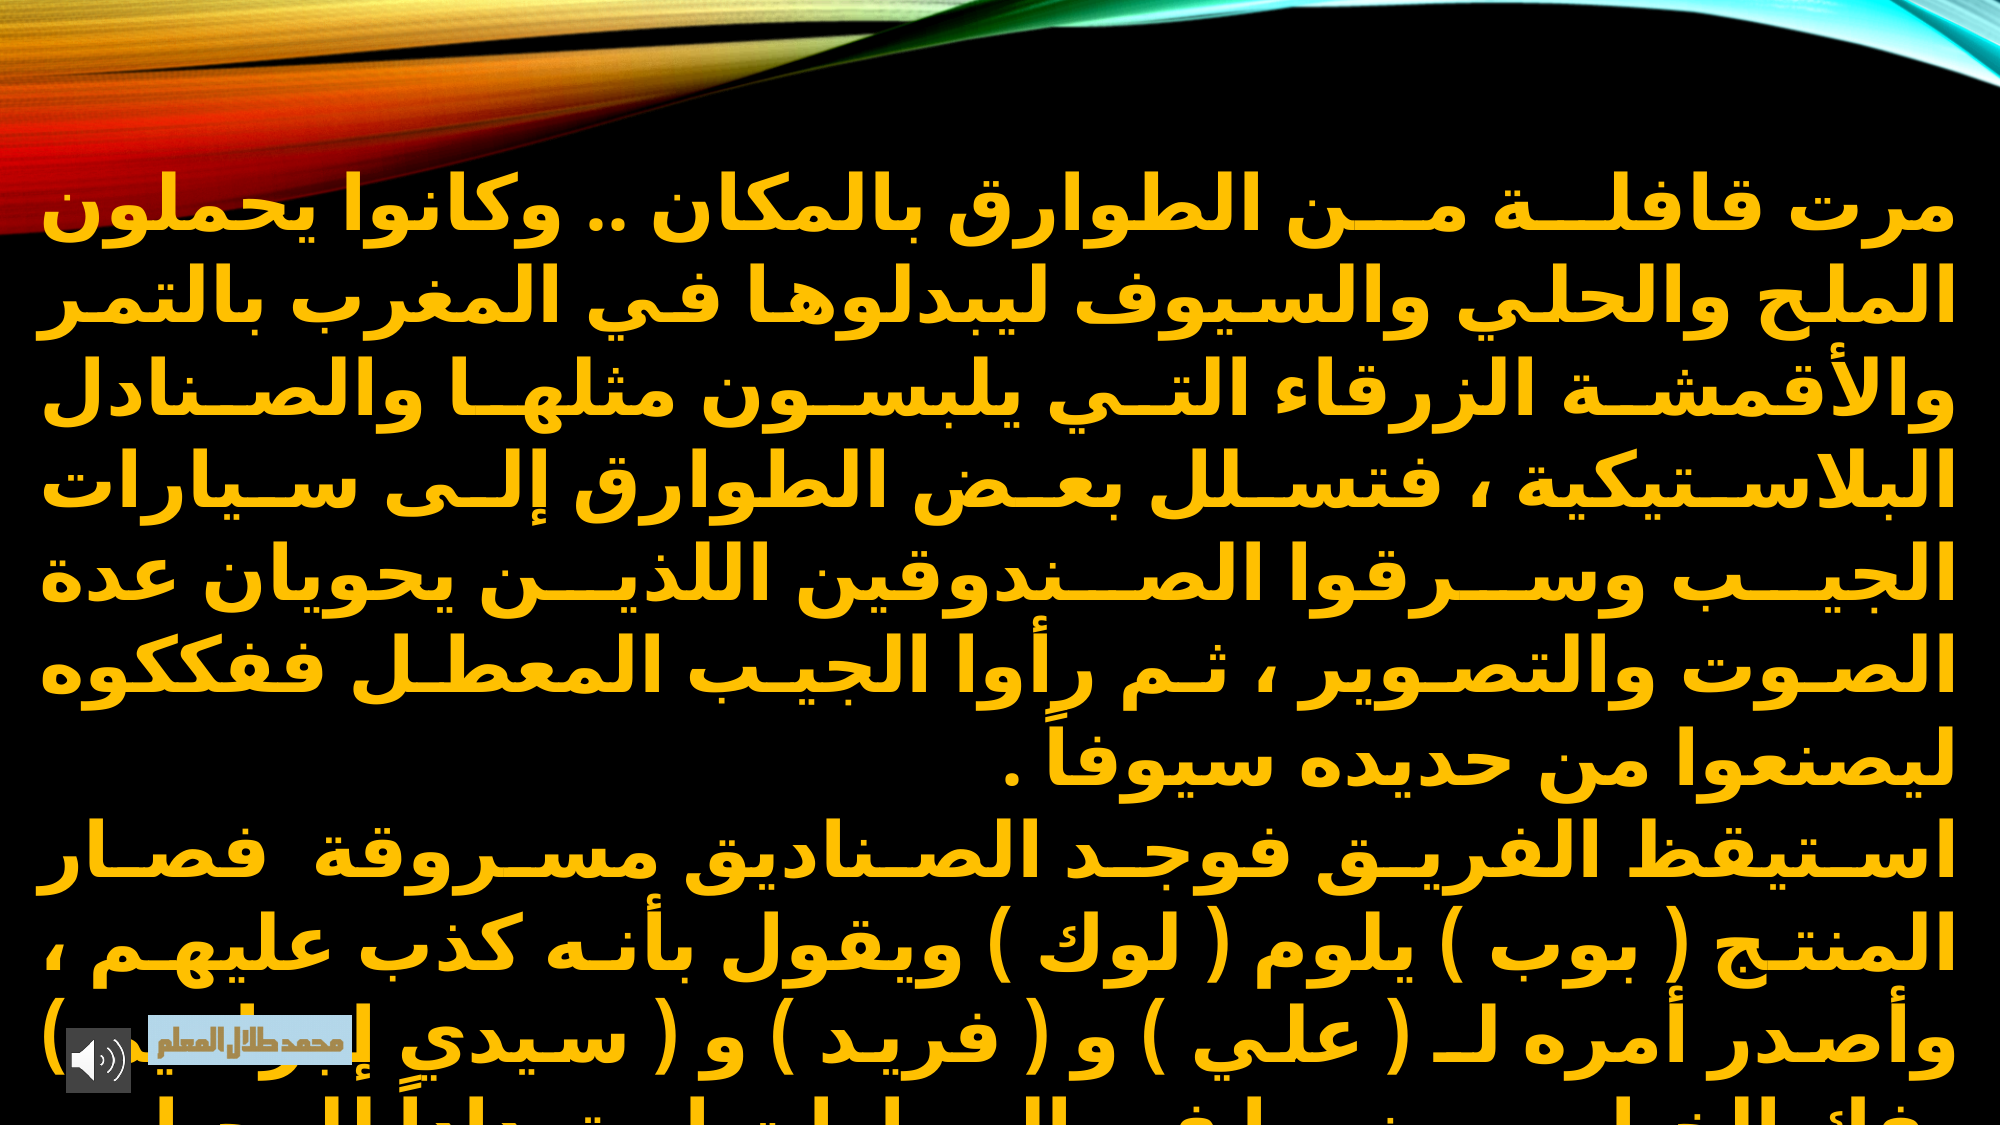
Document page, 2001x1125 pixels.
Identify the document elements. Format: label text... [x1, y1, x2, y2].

picture [147, 1015, 352, 1065]
picture [0, 0, 2000, 237]
picture [64, 1026, 133, 1094]
text_box مرت قافلة من الطوارق بالمكان .. وكانوا يحملون الملح والحلي والسيوف ليبدلوها في المغرب بالتمر والأقمشة الزرقاء التي يلبسون مثلها والصنادل البلاستيكية ، فتسلل بعض الطوارق إلى سيارات الجيب وسرقوا الصندوقين اللذين يحويان عدة الصوت والتصوير ، ثم رأوا الجيب المعطل ففككوه ليصنعوا من حديده سيوفاً . استيقظ الفريق فوجد الصناديق مسروقة فصار المنتج ( بوب ) يلوم ( لوك ) ويقول بأنه كذب عليهم ، وأصدر أمره لـ ( علي ) و ( فريد ) و ( سيدي إبراهيم ) بفك الخيام ووضعها في السيارات استعداداً للرحيل . [24, 145, 1975, 1125]
text_box [24, 64, 1975, 125]
